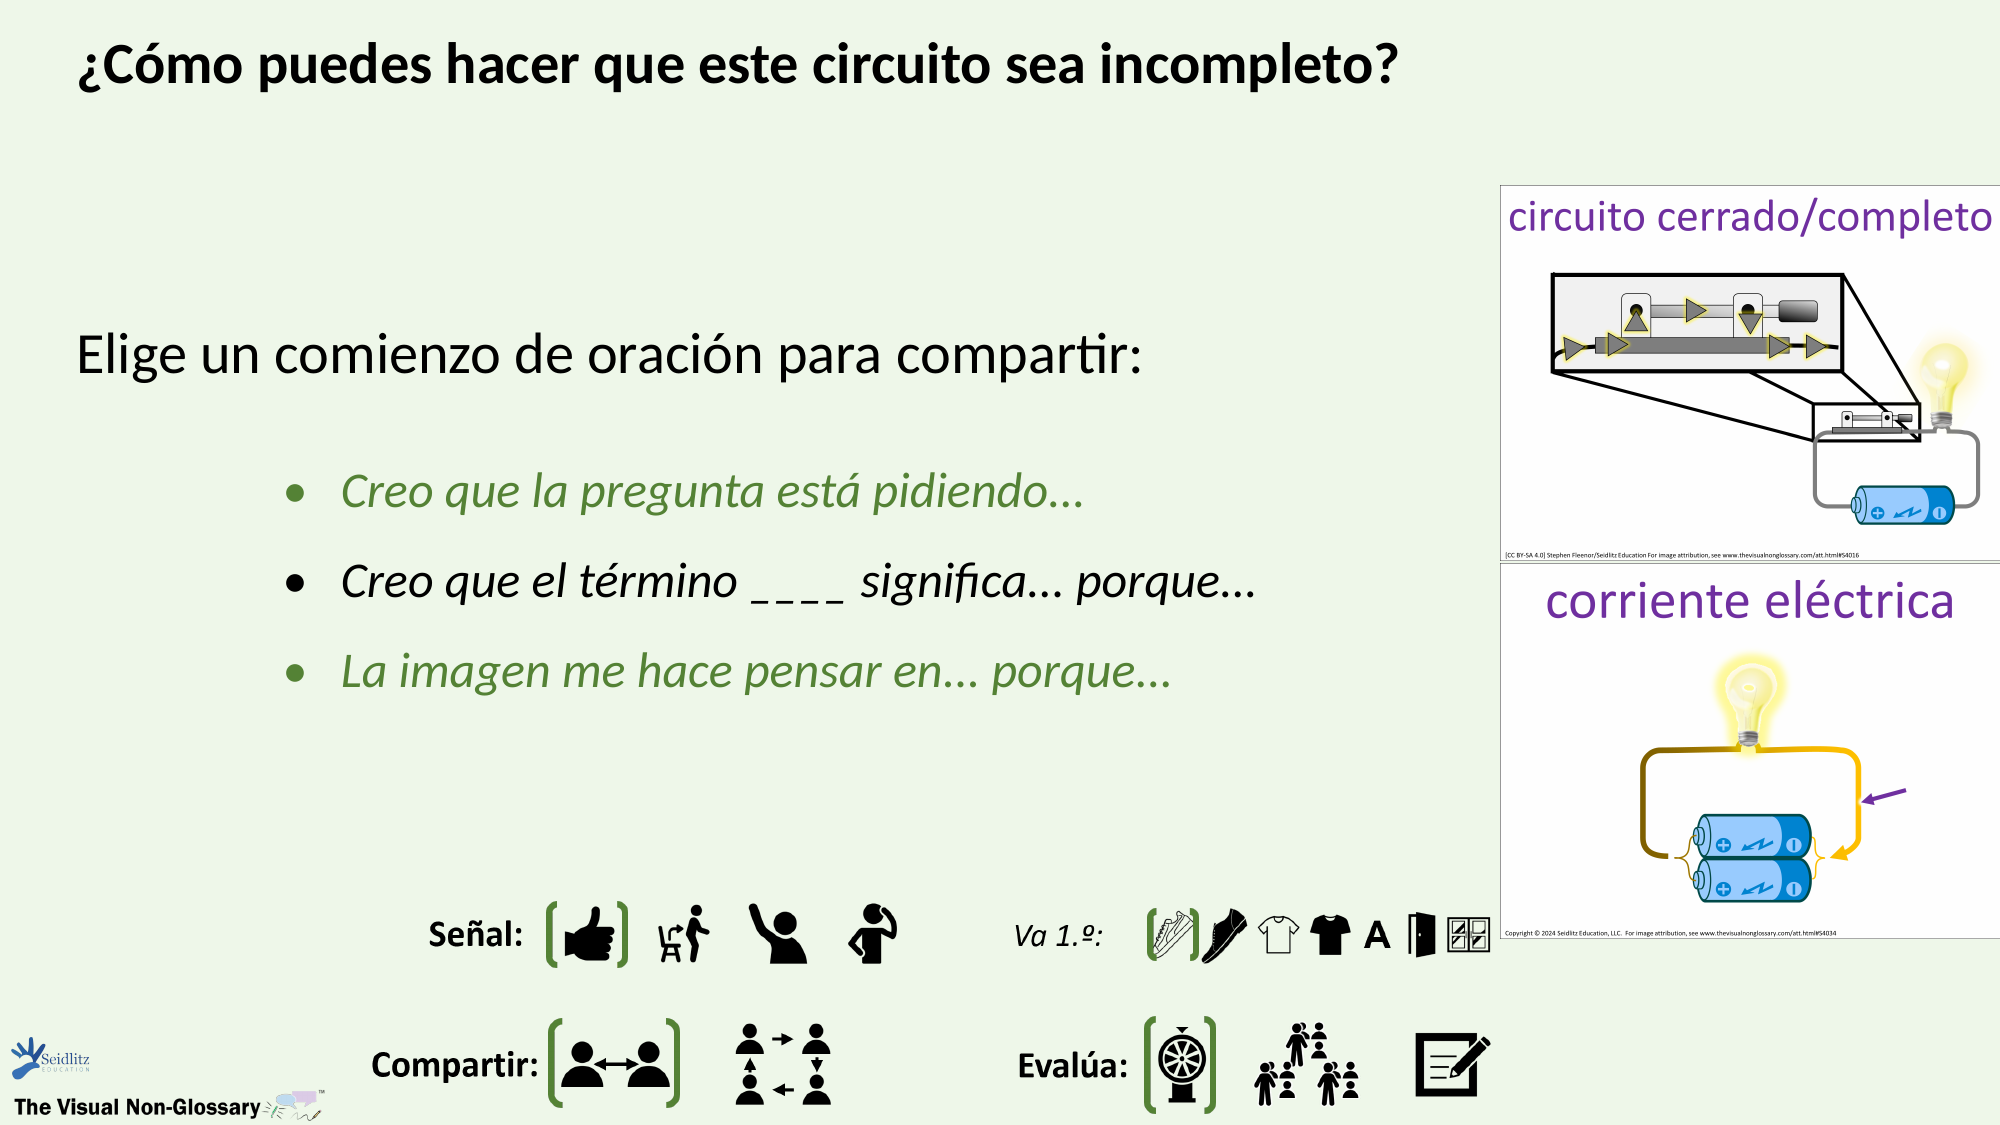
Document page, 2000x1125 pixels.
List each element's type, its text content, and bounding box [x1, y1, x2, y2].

text_box • Creo que la pregunta está pidiendo... • Creo que el término ____ significa... porque... • La imagen me hace pensar en... porque... [267, 374, 1274, 705]
picture [0, 1034, 328, 1125]
text_box Elige un comienzo de oración para compartir: [61, 307, 1479, 393]
picture [1499, 185, 2000, 562]
picture [1499, 563, 2000, 940]
picture [347, 899, 1491, 1114]
text_box ¿Cómo puedes hacer que este circuito sea incompleto? [61, 18, 1479, 103]
